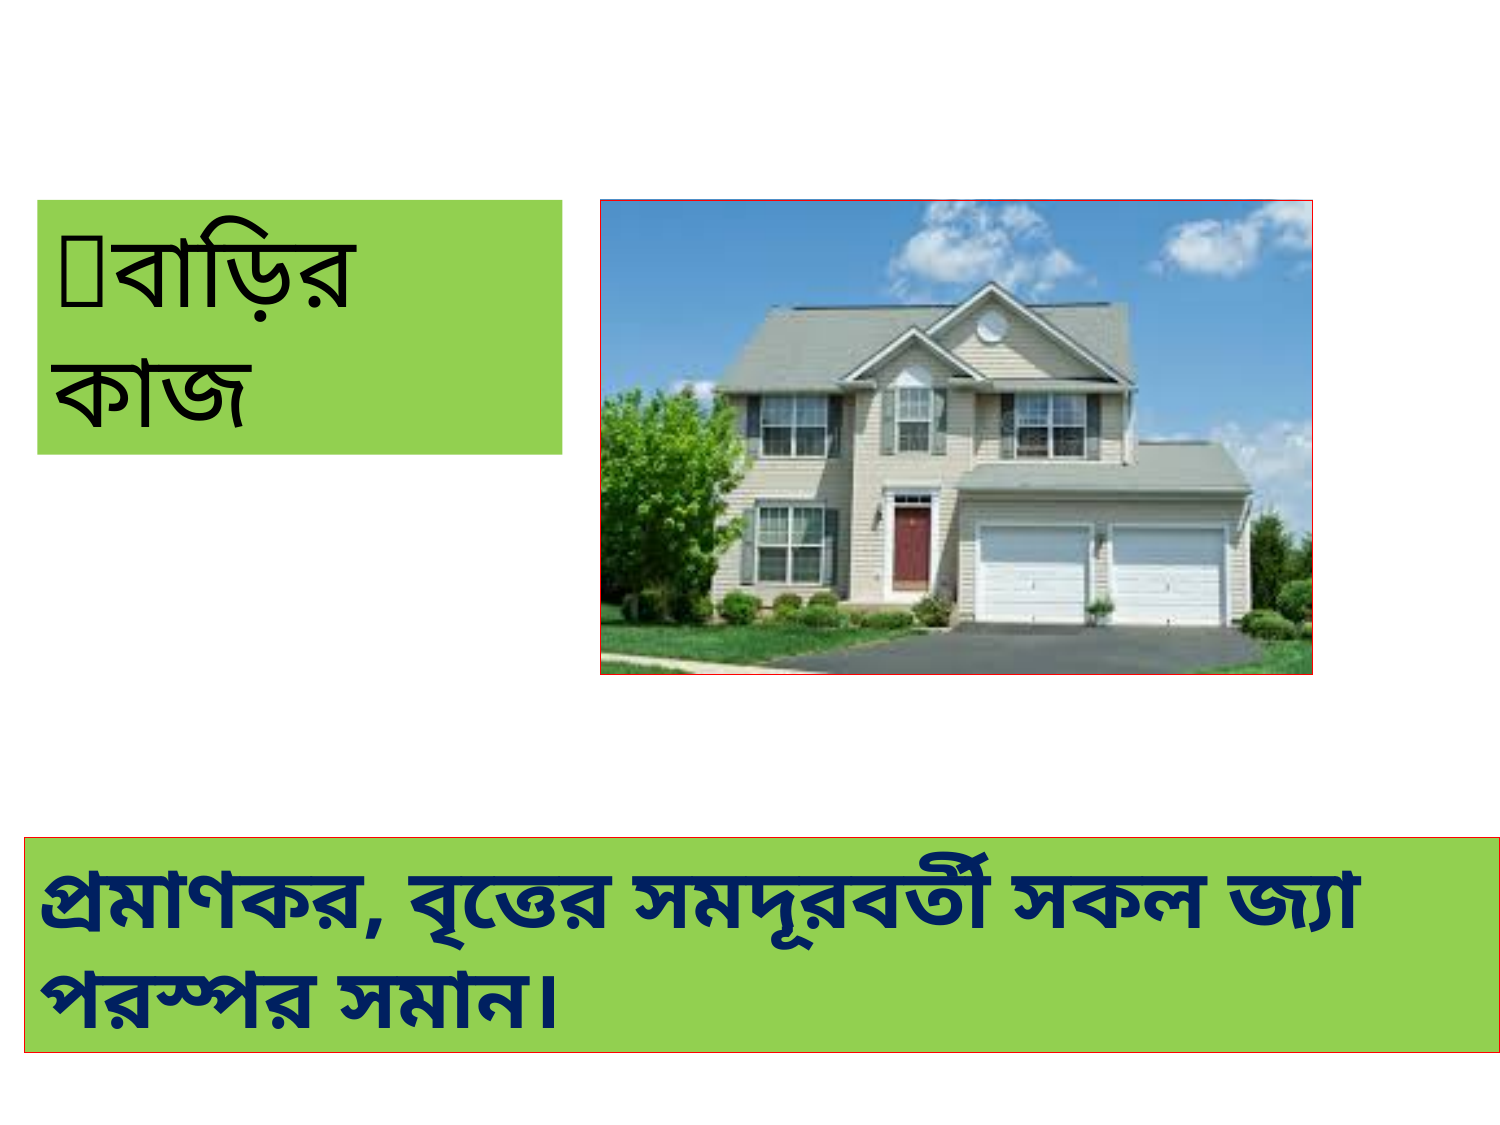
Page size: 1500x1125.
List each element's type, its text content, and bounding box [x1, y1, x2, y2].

picture [599, 199, 1313, 675]
text_box প্রমাণকর, বৃত্তের সমদূরবর্তী সকল জ্যা পরস্পর সমান। [24, 837, 1500, 1053]
text_box বাড়ির কাজ [37, 199, 563, 455]
